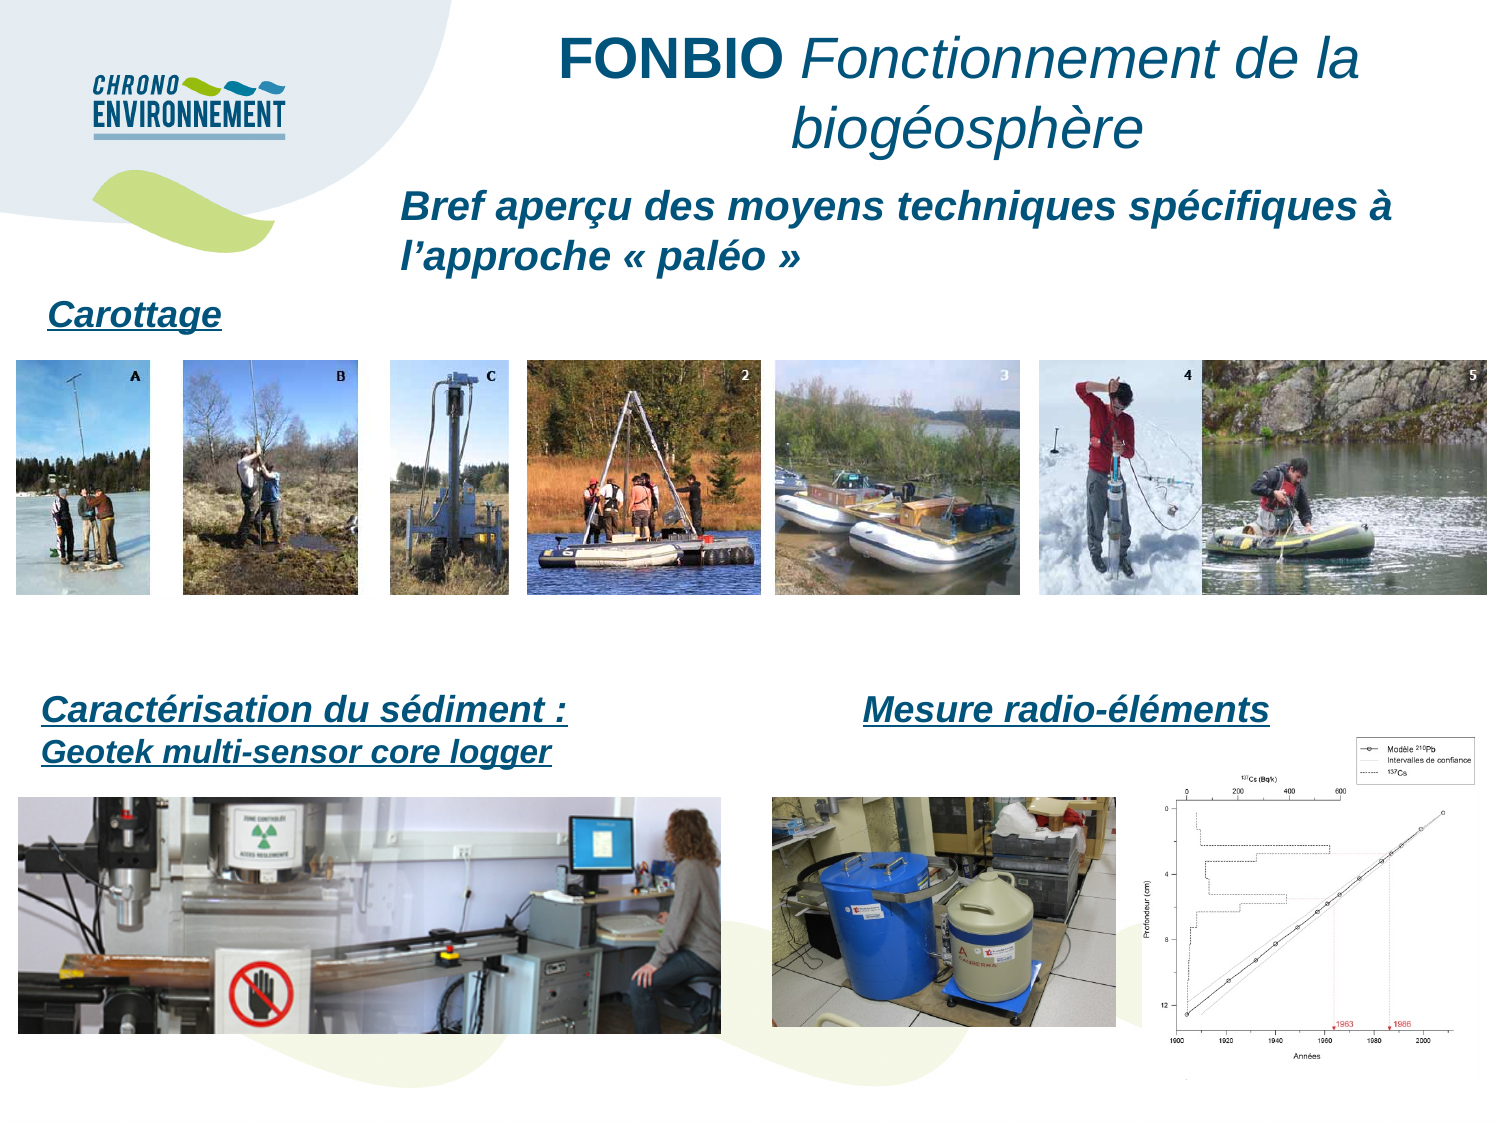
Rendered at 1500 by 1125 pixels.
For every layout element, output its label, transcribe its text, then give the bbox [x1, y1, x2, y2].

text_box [18, 677, 1475, 1080]
text_box Carottage [32, 282, 278, 342]
text_box Bref aperçu des moyens techniques spécifiques à l’approche « paléo » [385, 171, 1487, 287]
picture [0, 0, 1500, 1125]
text_box FONBIO Fonctionnement de la biogéosphère [442, 0, 1495, 185]
